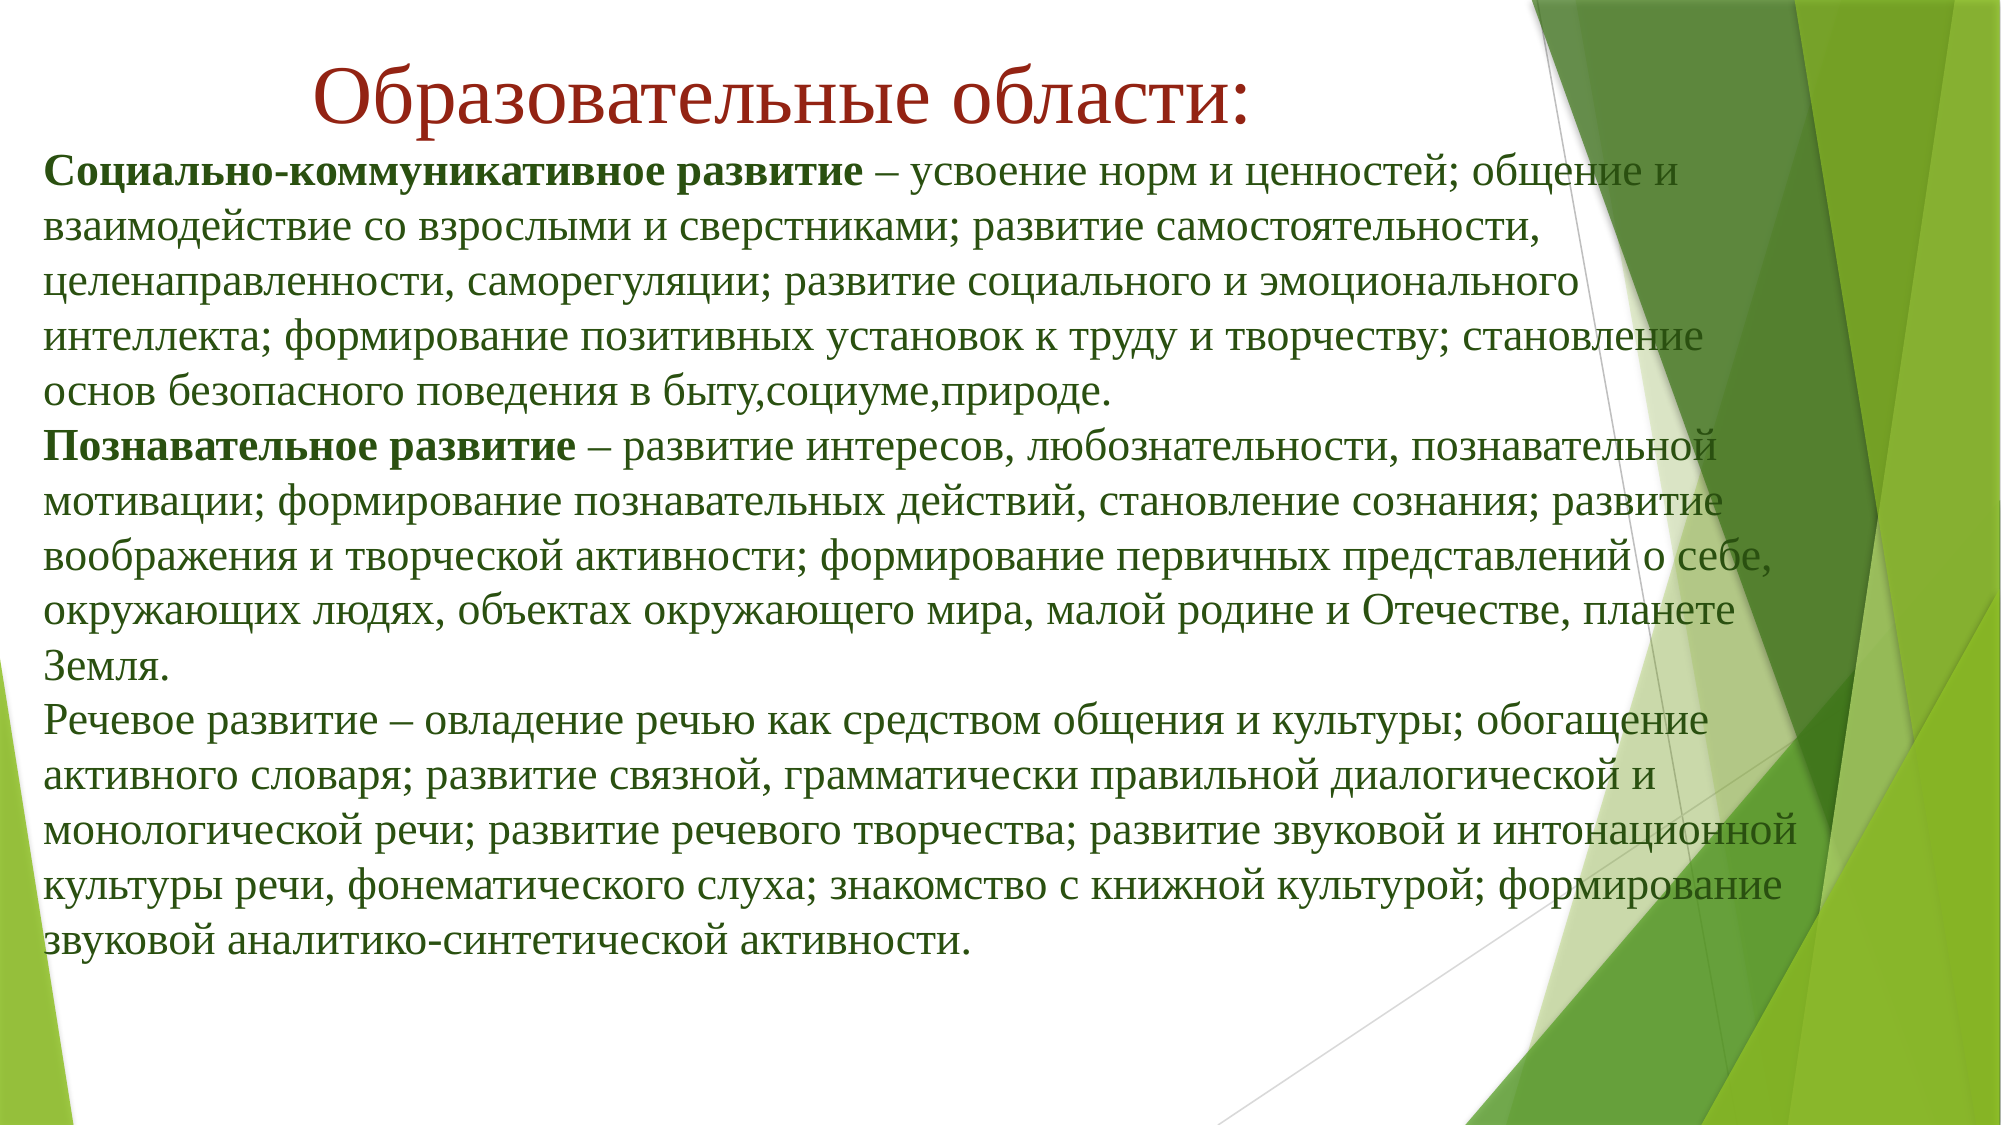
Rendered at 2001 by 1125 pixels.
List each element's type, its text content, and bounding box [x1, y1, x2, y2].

title Образовательные области: Социально-коммуникативное развитие – усвоение норм и ценностей; общение и взаимодействие со взрослыми и сверстниками; развитие самостоятельности, целенаправленности, саморегуляции; развитие социального и эмоционального интеллекта; формирование позитивных установок к труду и творчеству; становление основ безопасного поведения в быту,социуме,природе. Познавательное развитие – развитие интересов, любознательности, познавательной мотивации; формирование познавательных действий, становление сознания; развитие воображения и творческой активности; формирование первичных представлений о себе, окружающих людях, объектах окружающего мира, малой родине и Отечестве, планете Земля. Речевое развитие – овладение речью как средством общения и культуры; обогащение активного словаря; развитие связной, грамматически правильной диалогической и монологической речи; развитие речевого творчества; развитие звуковой и интонационной культуры речи, фонематического слуха; знакомство с книжной культурой; формирование звуковой аналитико-синтетической активности. [28, 32, 1831, 1125]
